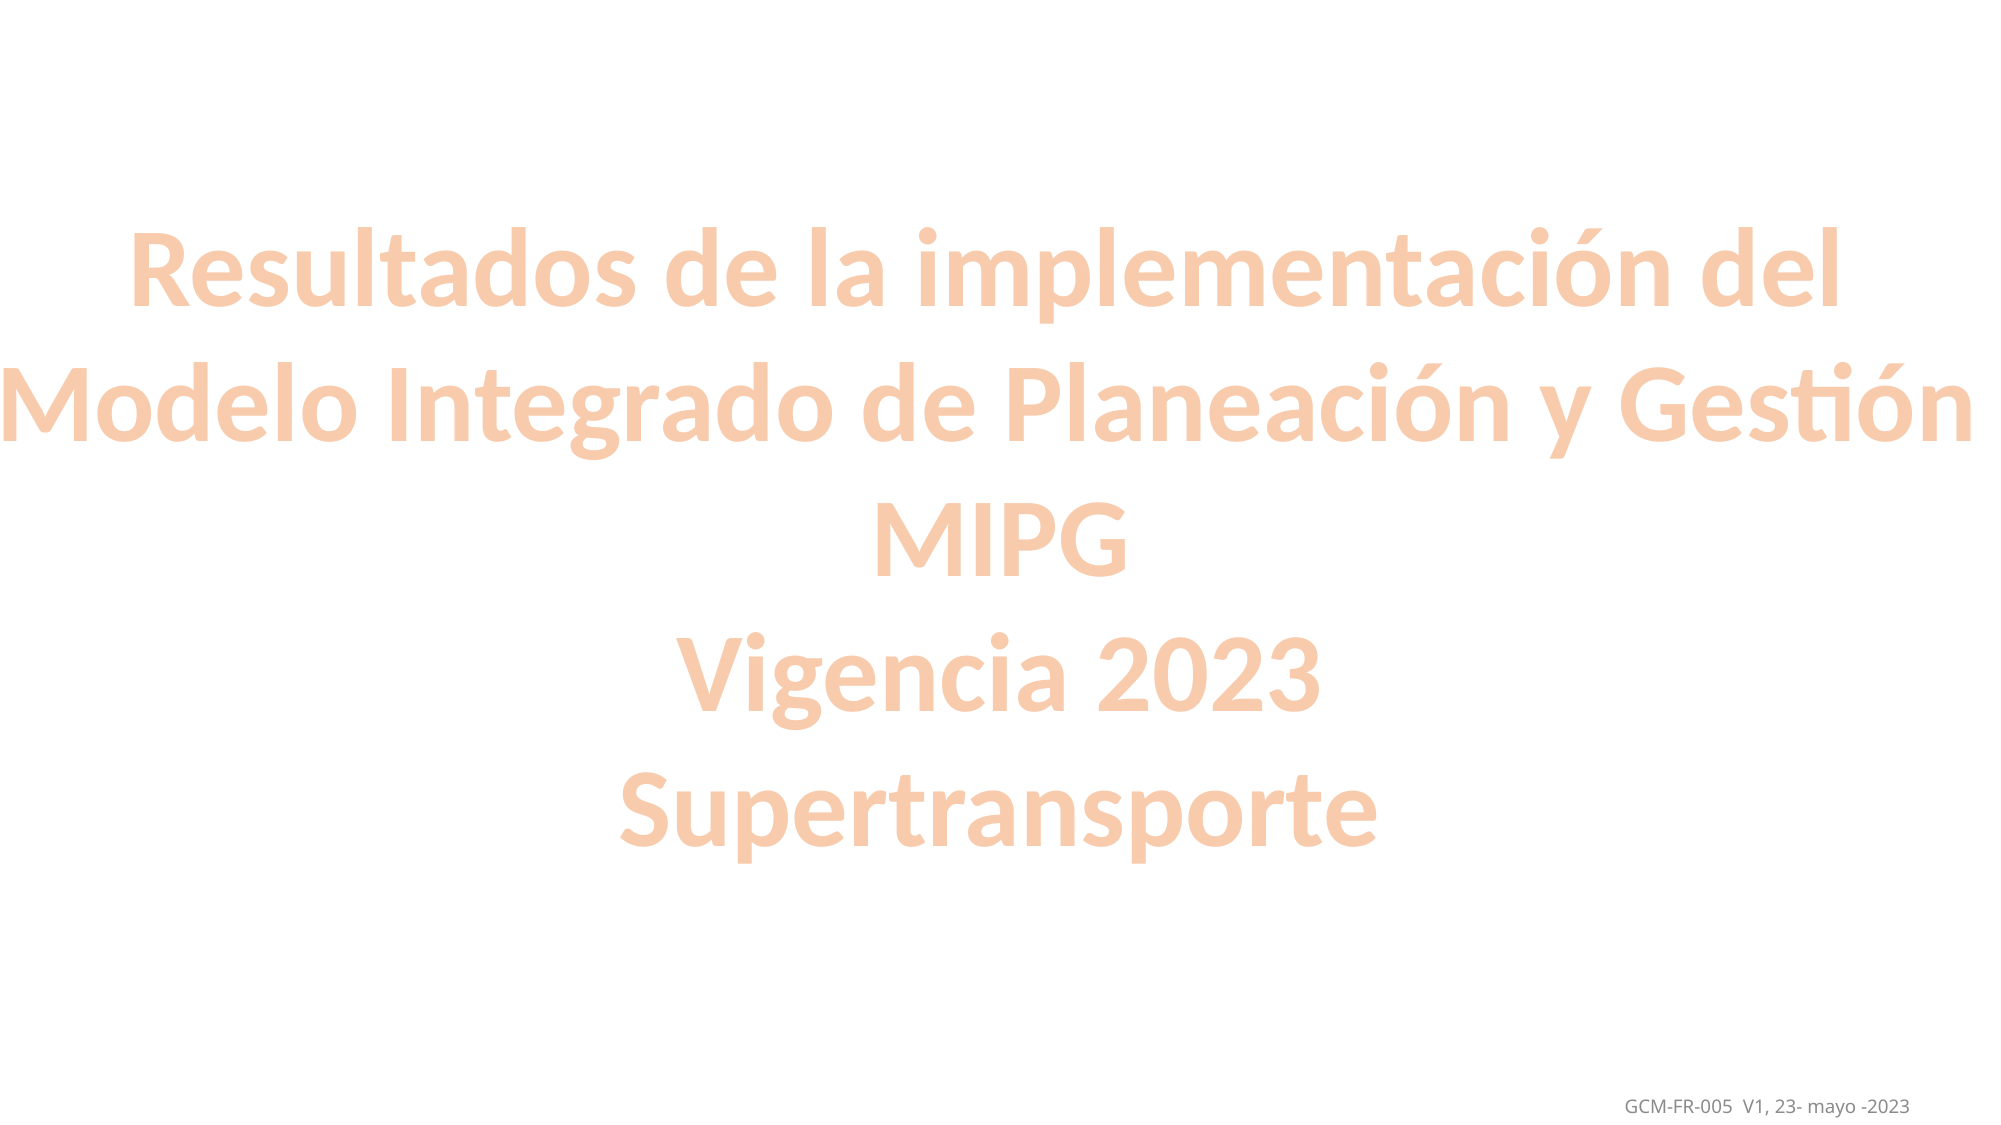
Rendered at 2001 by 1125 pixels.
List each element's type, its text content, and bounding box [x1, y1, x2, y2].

text_box Resultados de la implementación del Modelo Integrado de Planeación y Gestión MIPG Vigencia 2023 Supertransporte [0, 186, 2000, 1012]
footer GCM-FR-005 V1, 23- mayo -2023 [1250, 1012, 1925, 1125]
